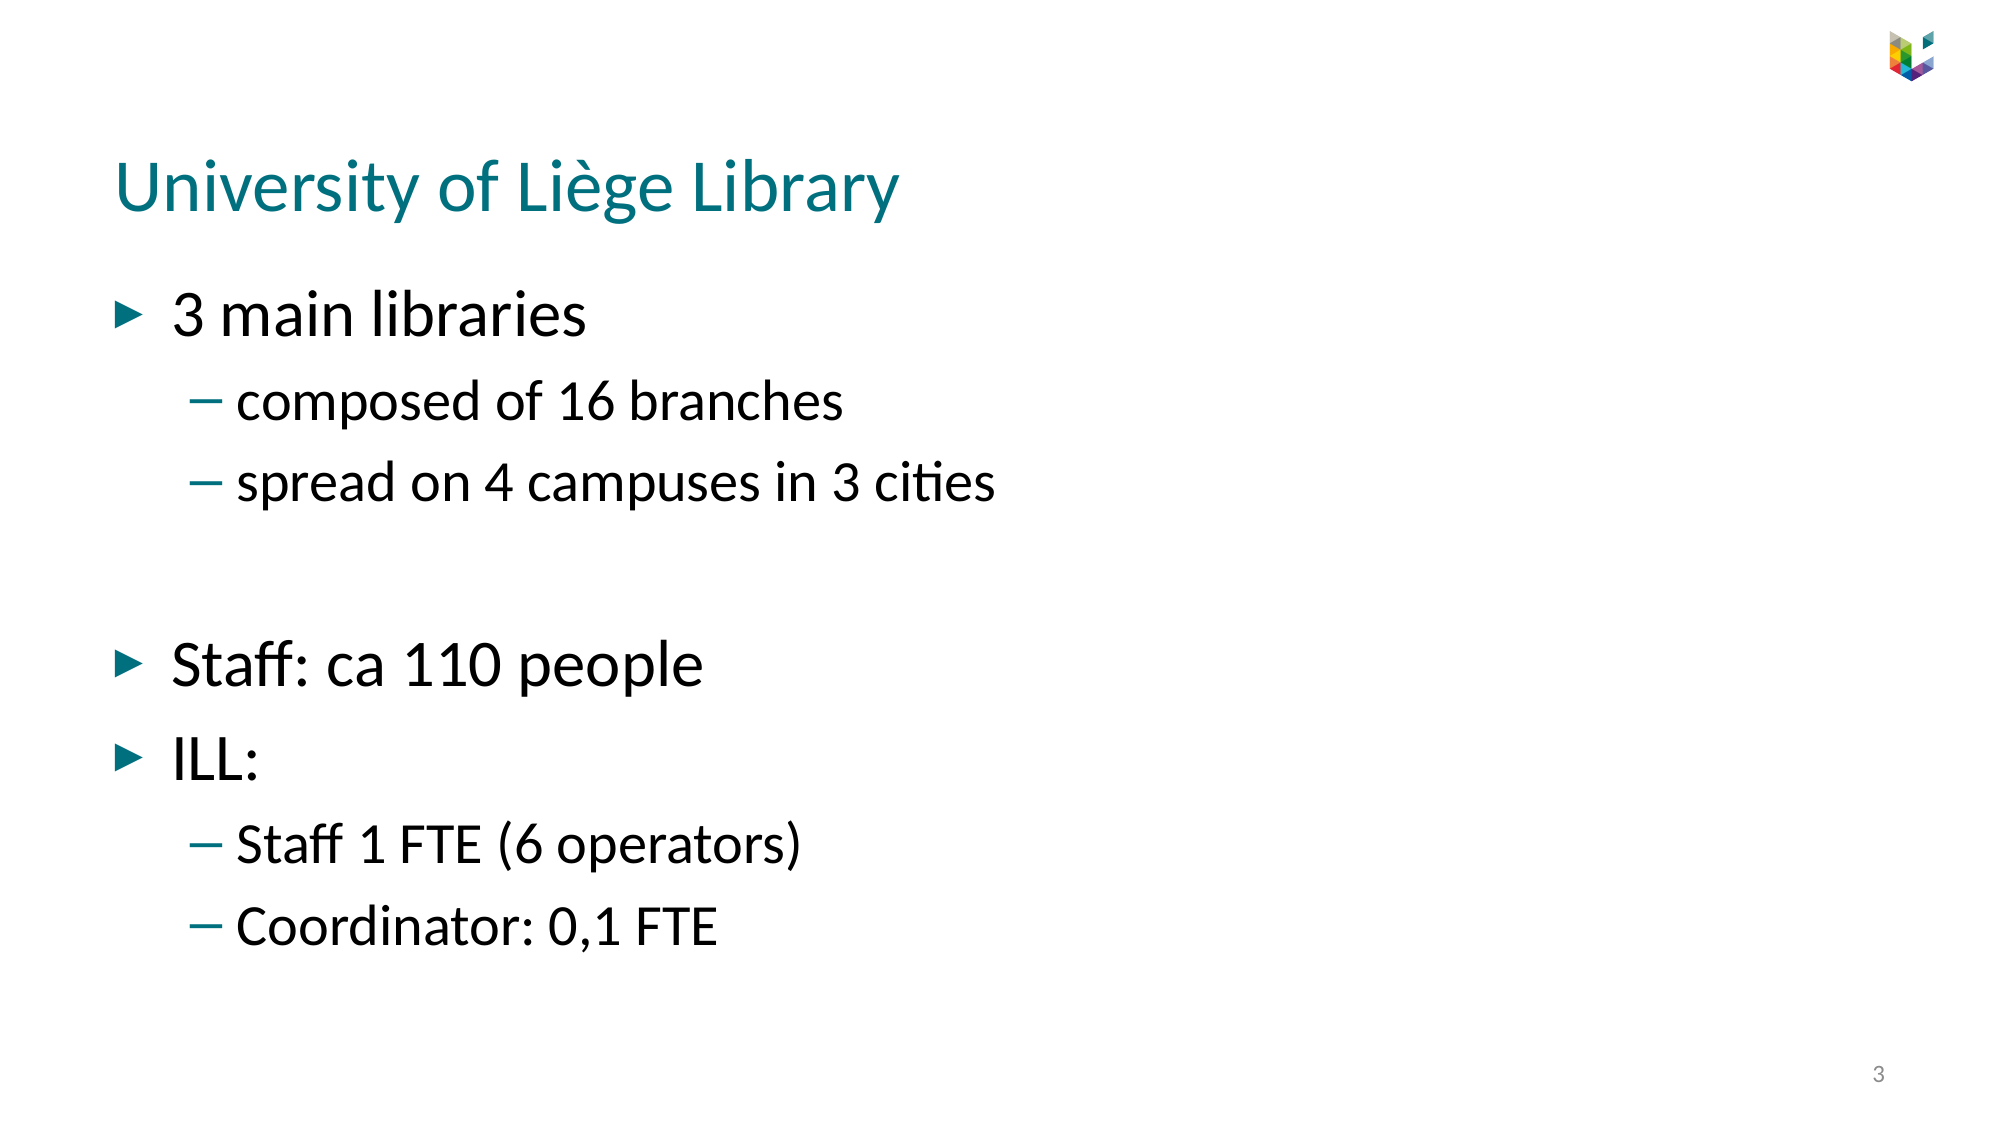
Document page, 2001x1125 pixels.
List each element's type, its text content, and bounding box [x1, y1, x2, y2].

title University of Liège Library [99, 130, 1900, 233]
picture [1870, 11, 1953, 101]
slide_number 3 [1433, 1042, 1900, 1103]
list 3 main libraries composed of 16 branches spread on 4 campuses in 3 cities Staff: ca 110 people ILL: Staff 1 FTE (6 operators) Coordinator: 0,1 FTE [99, 262, 1900, 1005]
